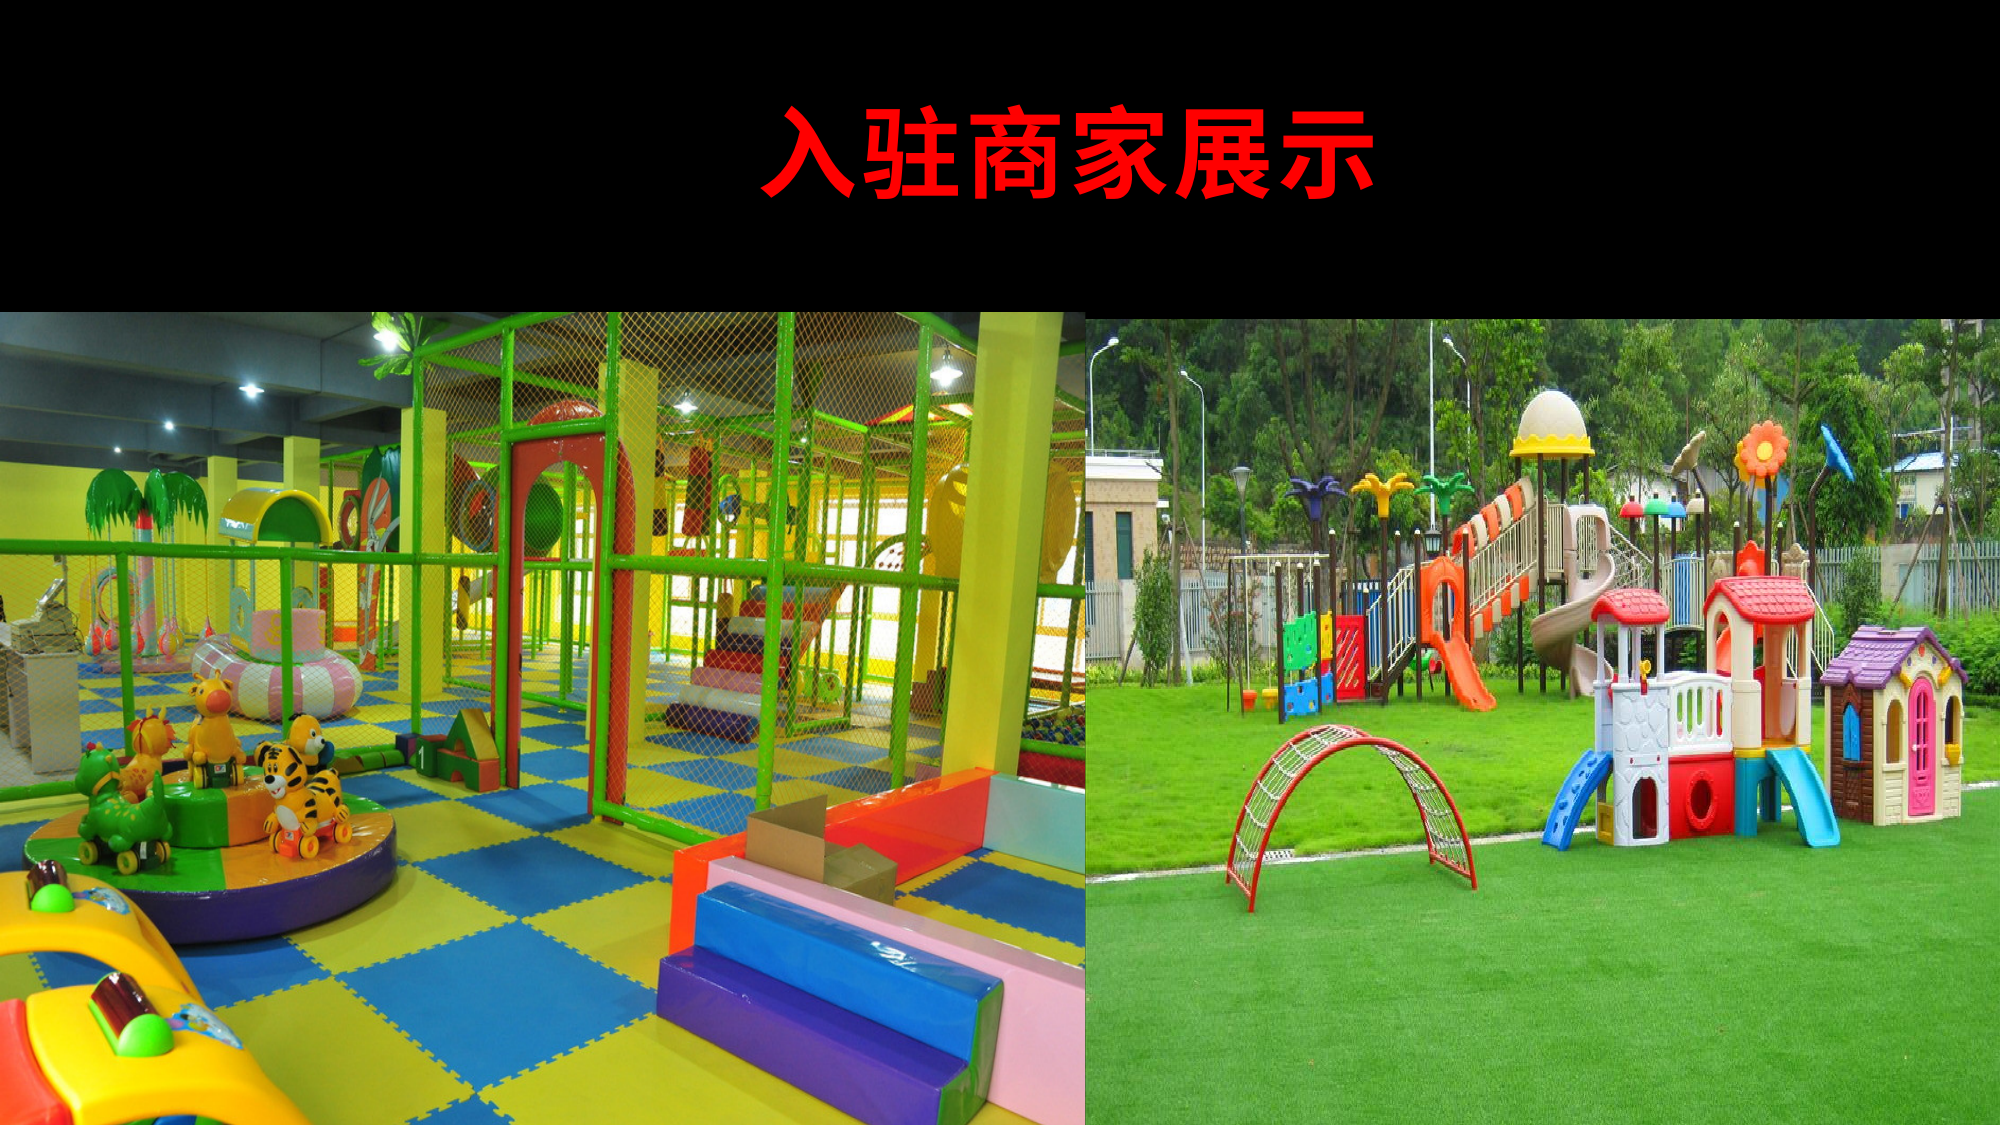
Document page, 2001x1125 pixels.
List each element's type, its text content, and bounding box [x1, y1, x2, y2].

text_box 入驻商家展示 [30, 59, 1756, 258]
picture [0, 312, 2000, 1125]
